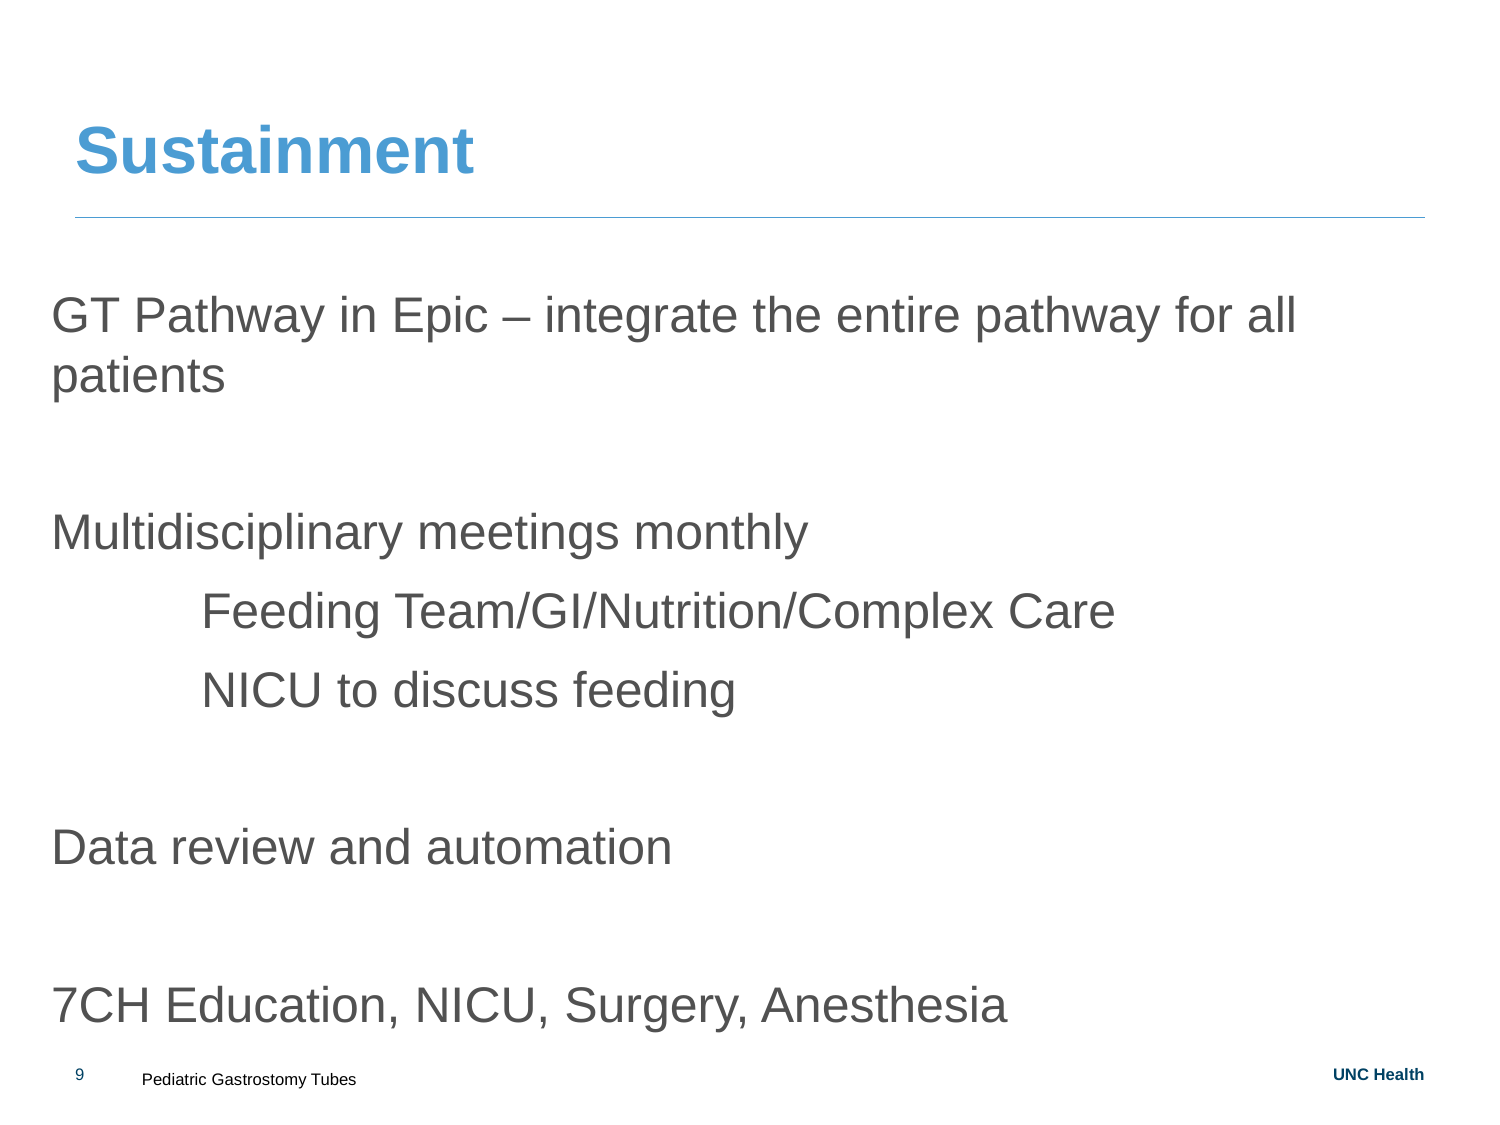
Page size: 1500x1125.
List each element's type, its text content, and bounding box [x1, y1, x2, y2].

title Sustainment [75, 56, 1425, 175]
slide_number 9 [75, 1050, 128, 1085]
list GT Pathway in Epic – integrate the entire pathway for all patients Multidisciplinary meetings monthly Feeding Team/GI/Nutrition/Complex Care NICU to discuss feeding Data review and automation 7CH Education, NICU, Surgery, Anesthesia [51, 270, 1449, 1038]
text_box Pediatric Gastrostomy Tubes [127, 1061, 828, 1097]
